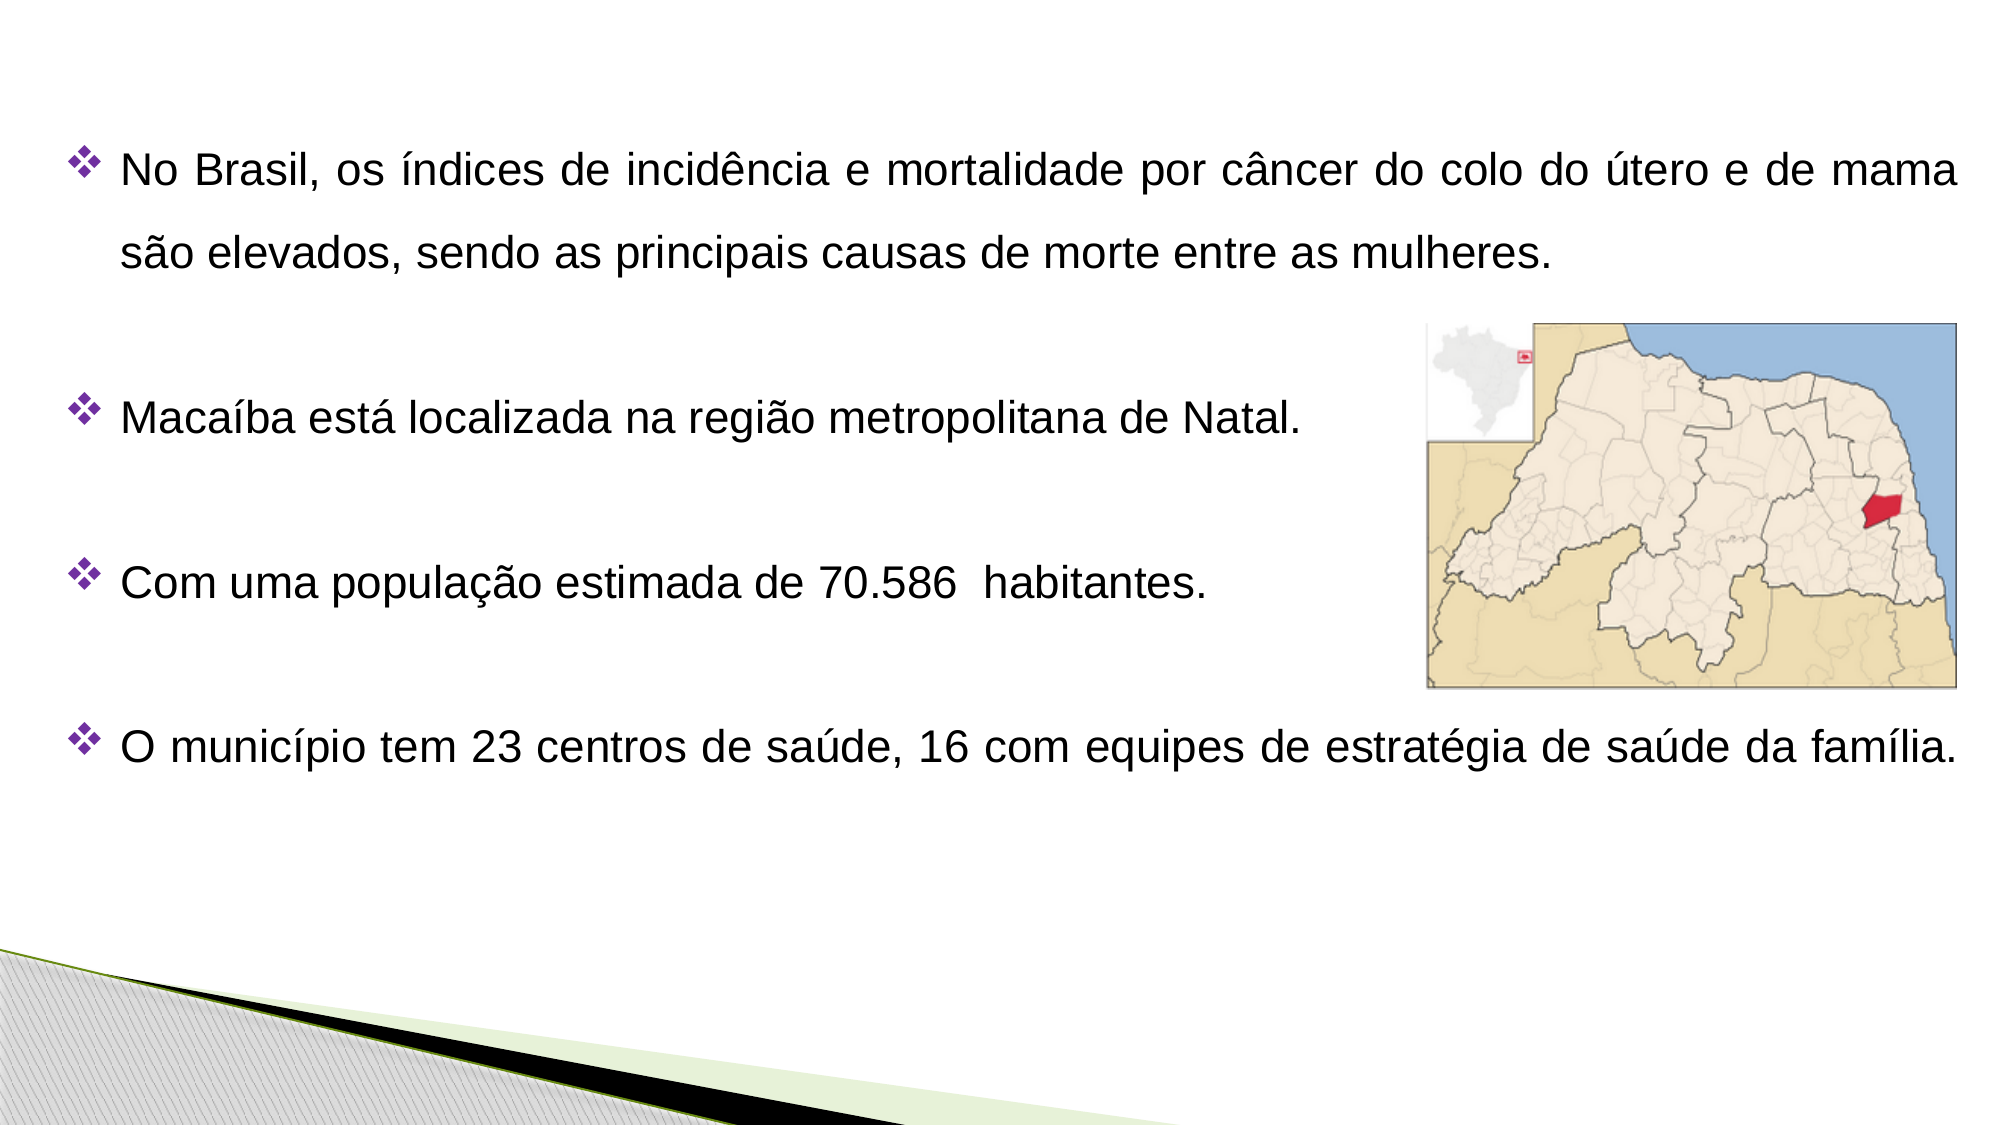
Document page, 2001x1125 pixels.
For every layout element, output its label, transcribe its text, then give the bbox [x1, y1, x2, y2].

picture [1424, 322, 1957, 690]
text_box No Brasil, os índices de incidência e mortalidade por câncer do colo do útero e de mama são elevados, sendo as principais causas de morte entre as mulheres. Macaíba está localizada na região metropolitana de Natal. Com uma população estimada de 70.586 habitantes. O município tem 23 centros de saúde, 16 com equipes de estratégia de saúde da família. [49, 105, 1975, 862]
